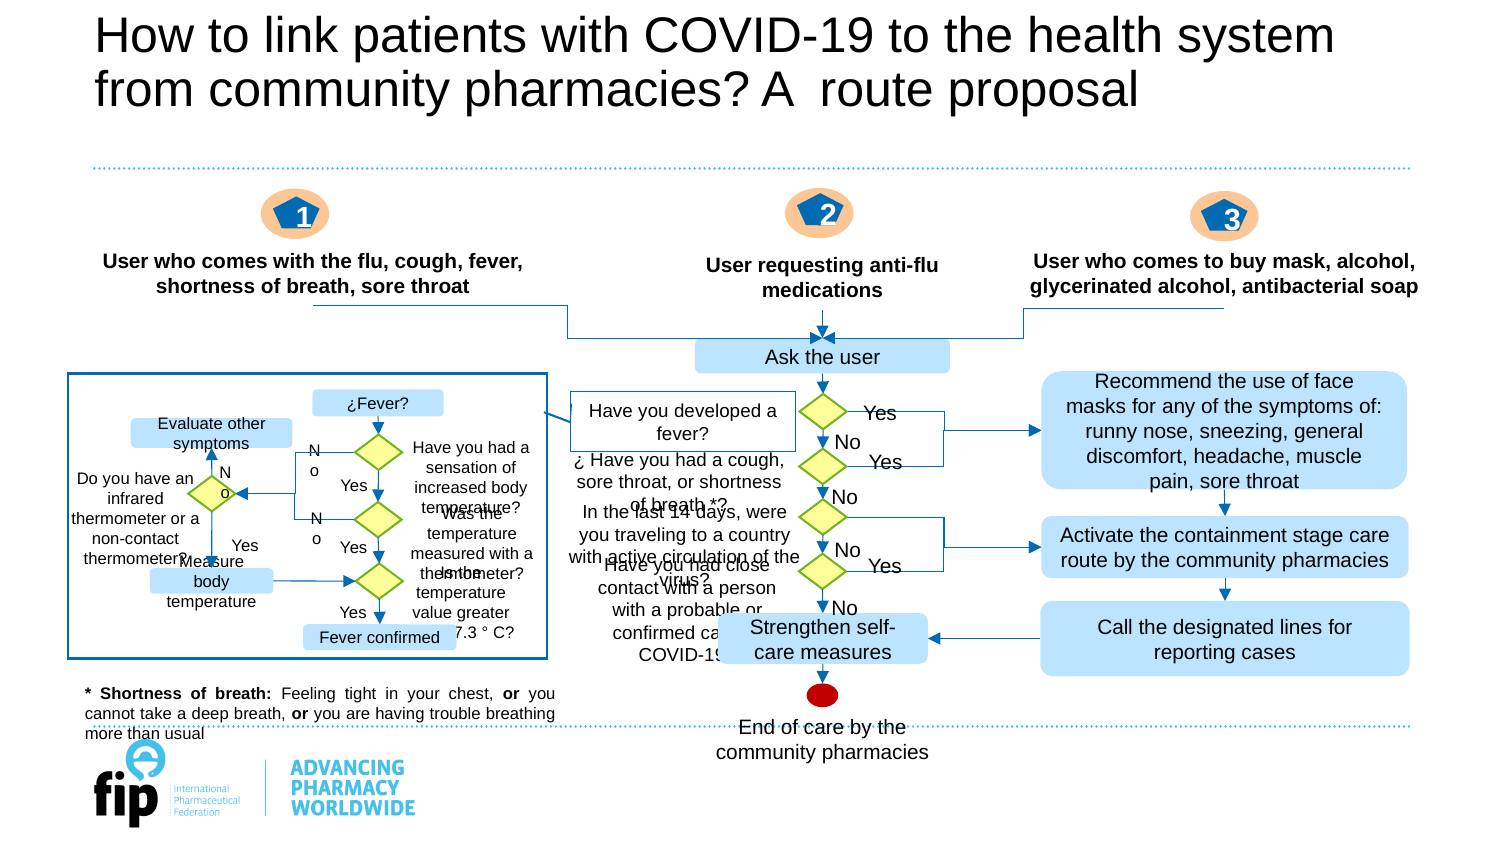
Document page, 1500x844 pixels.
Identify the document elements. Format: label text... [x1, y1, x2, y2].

title How to link patients with COVID-19 to the health system from community pharmacies? A route proposal [94, 35, 1406, 89]
picture [82, 772, 426, 833]
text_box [49, 187, 1445, 772]
